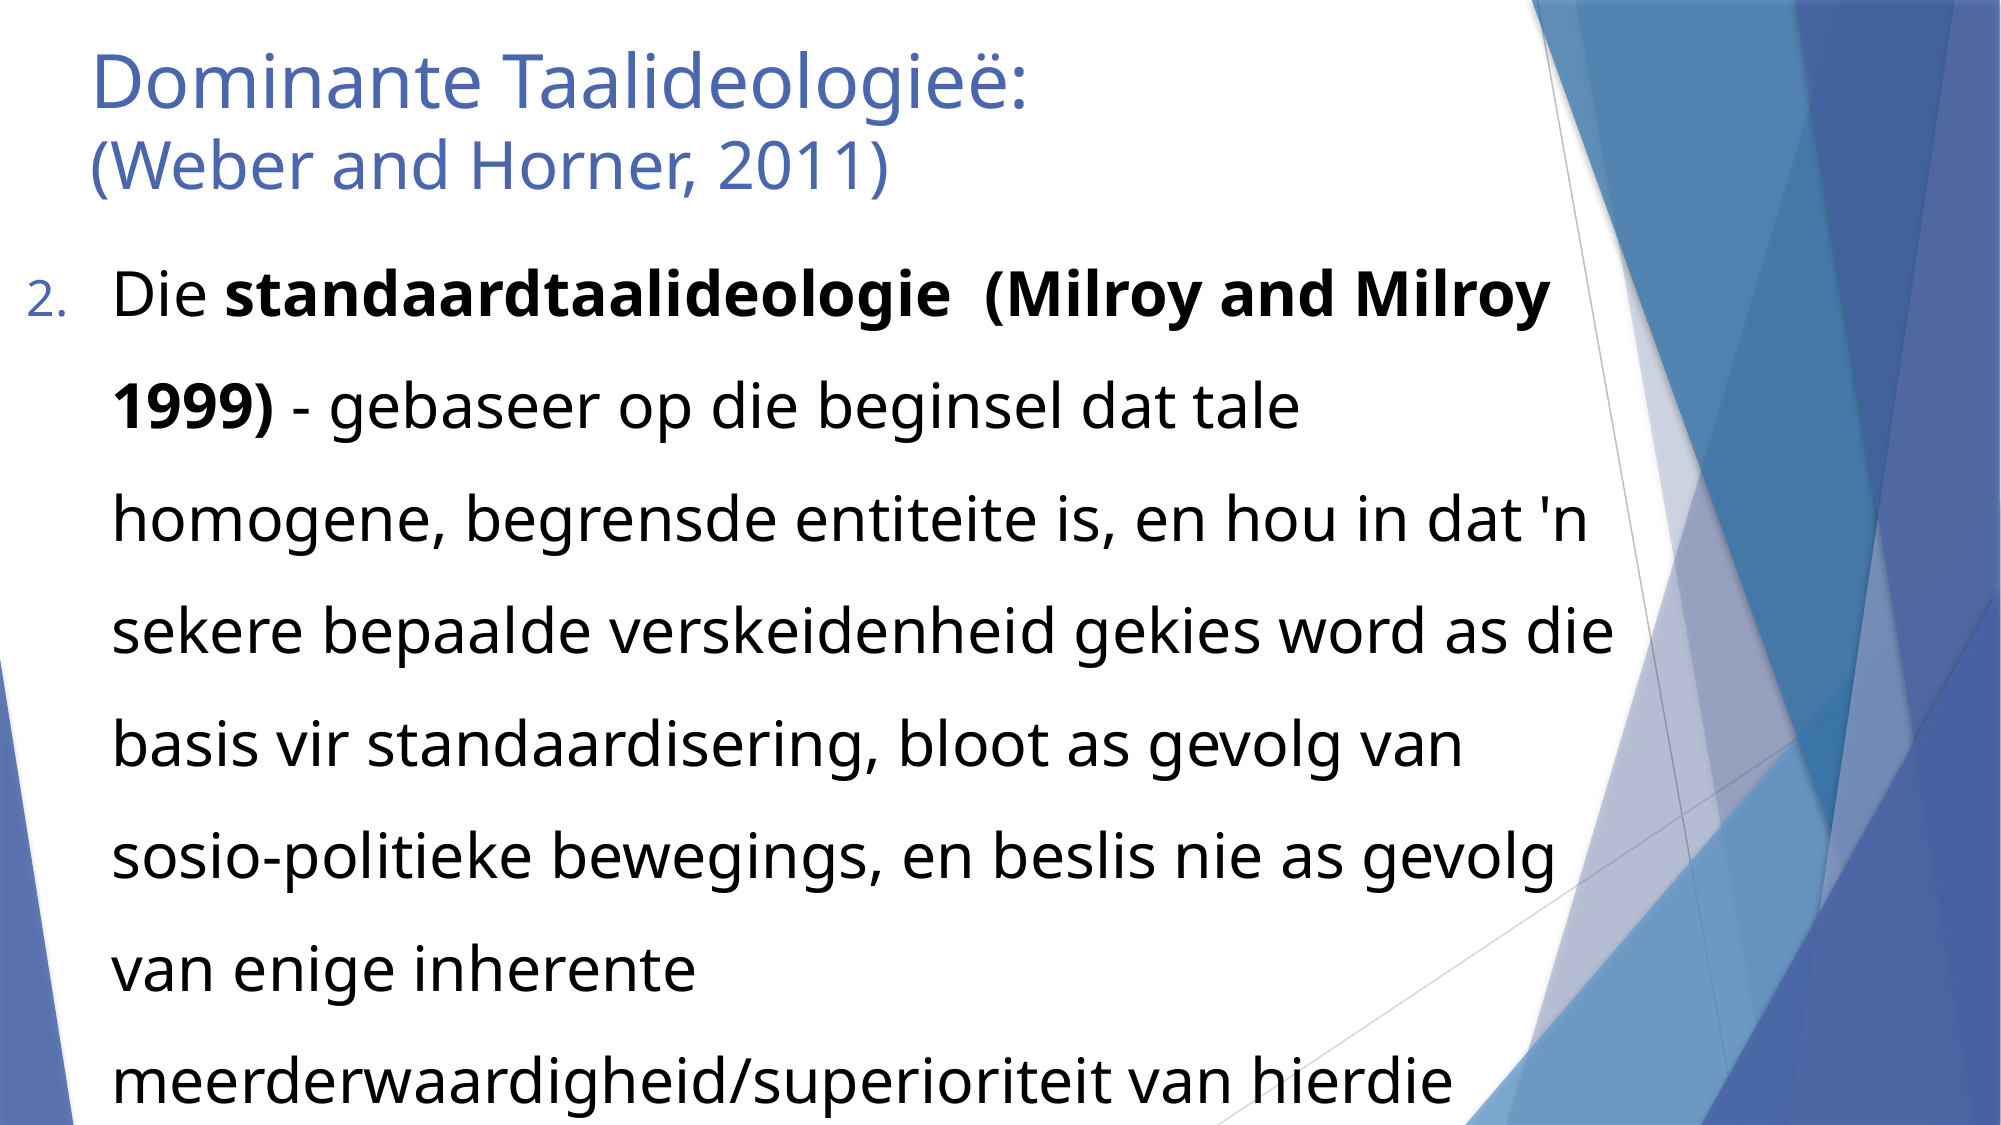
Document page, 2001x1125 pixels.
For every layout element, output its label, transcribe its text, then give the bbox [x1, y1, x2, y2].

title Dominante Taalideologieë: (Weber and Horner, 2011) [75, 25, 1822, 167]
list Die standaardtaalideologie (Milroy and Milroy 1999) - gebaseer op die beginsel dat tale homogene, begrensde entiteite is, en hou in dat 'n sekere bepaalde verskeidenheid gekies word as die basis vir standaardisering, bloot as gevolg van sosio-politieke bewegings, en beslis nie as gevolg van enige inherente meerderwaardigheid/superioriteit van hierdie variëteite bo ander nie. [0, 209, 1666, 1125]
